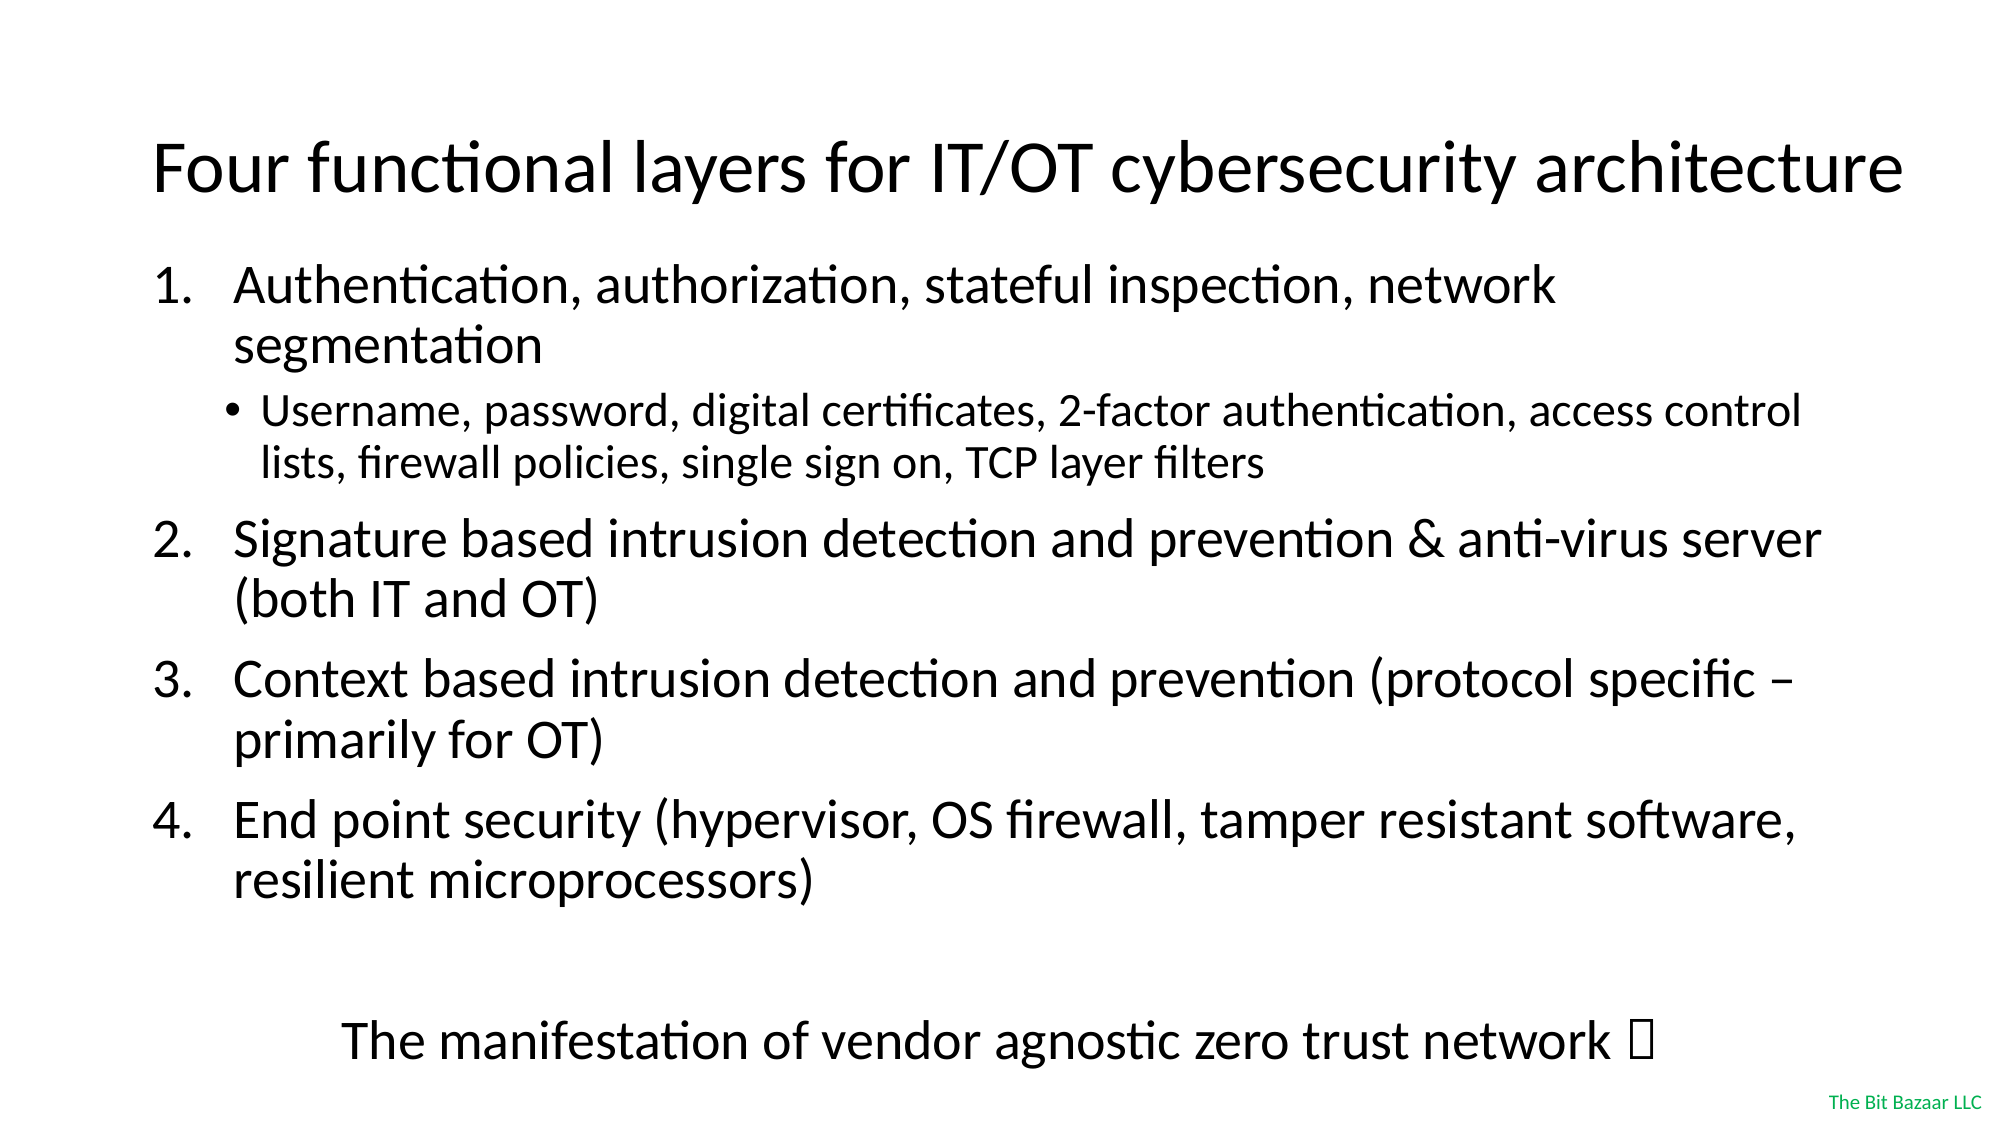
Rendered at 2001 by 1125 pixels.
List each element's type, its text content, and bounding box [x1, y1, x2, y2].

title Four functional layers for IT/OT cybersecurity architecture [137, 59, 1930, 278]
text_box The Bit Bazaar LLC [1814, 1080, 1997, 1121]
list Authentication, authorization, stateful inspection, network segmentation Username, password, digital certificates, 2-factor authentication, access control lists, firewall policies, single sign on, TCP layer filters Signature based intrusion detection and prevention & anti-virus server (both IT and OT) Context based intrusion detection and prevention (protocol specific – primarily for OT) End point security (hypervisor, OS firewall, tamper resistant software, resilient microprocessors) The manifestation of vendor agnostic zero trust network  [137, 247, 1863, 1081]
